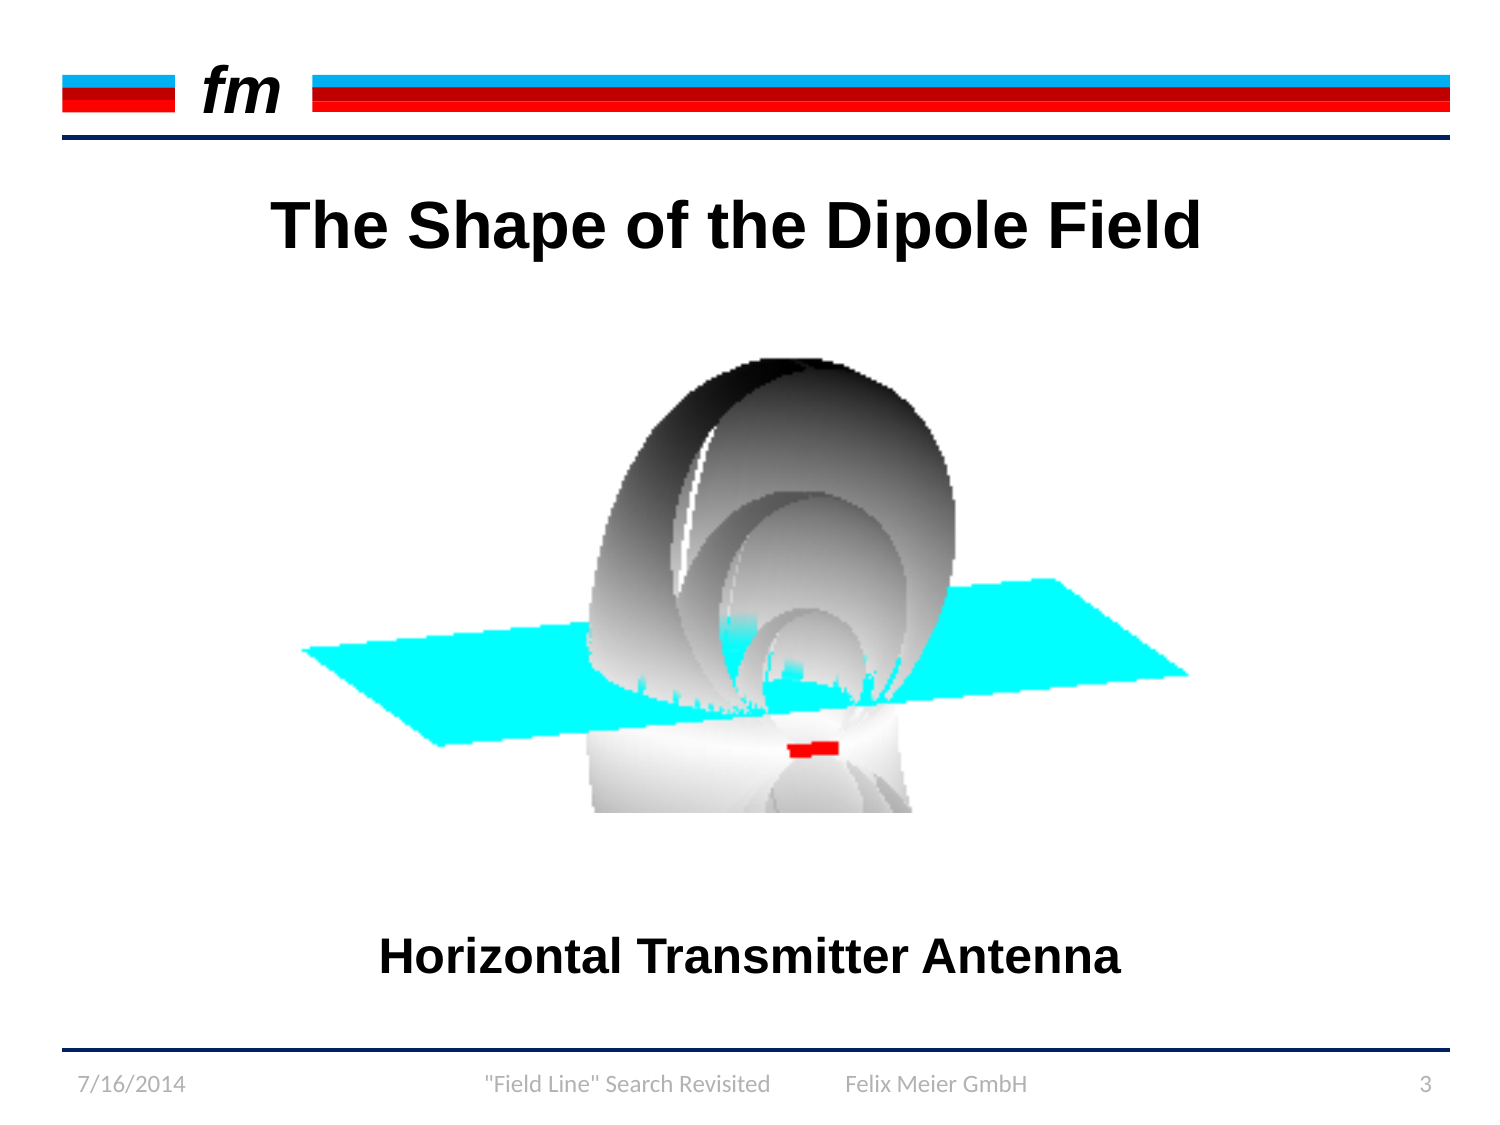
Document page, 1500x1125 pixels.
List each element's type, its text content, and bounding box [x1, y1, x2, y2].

text_box The Shape of the Dipole Field [137, 174, 1338, 270]
picture [251, 324, 1249, 813]
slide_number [62, 1062, 263, 1103]
footer "Field Line" Search Revisited Felix Meier GmbH [287, 1062, 1225, 1103]
text_box Horizontal Transmitter Antenna [149, 916, 1350, 991]
slide_number 3 [1275, 1062, 1448, 1103]
